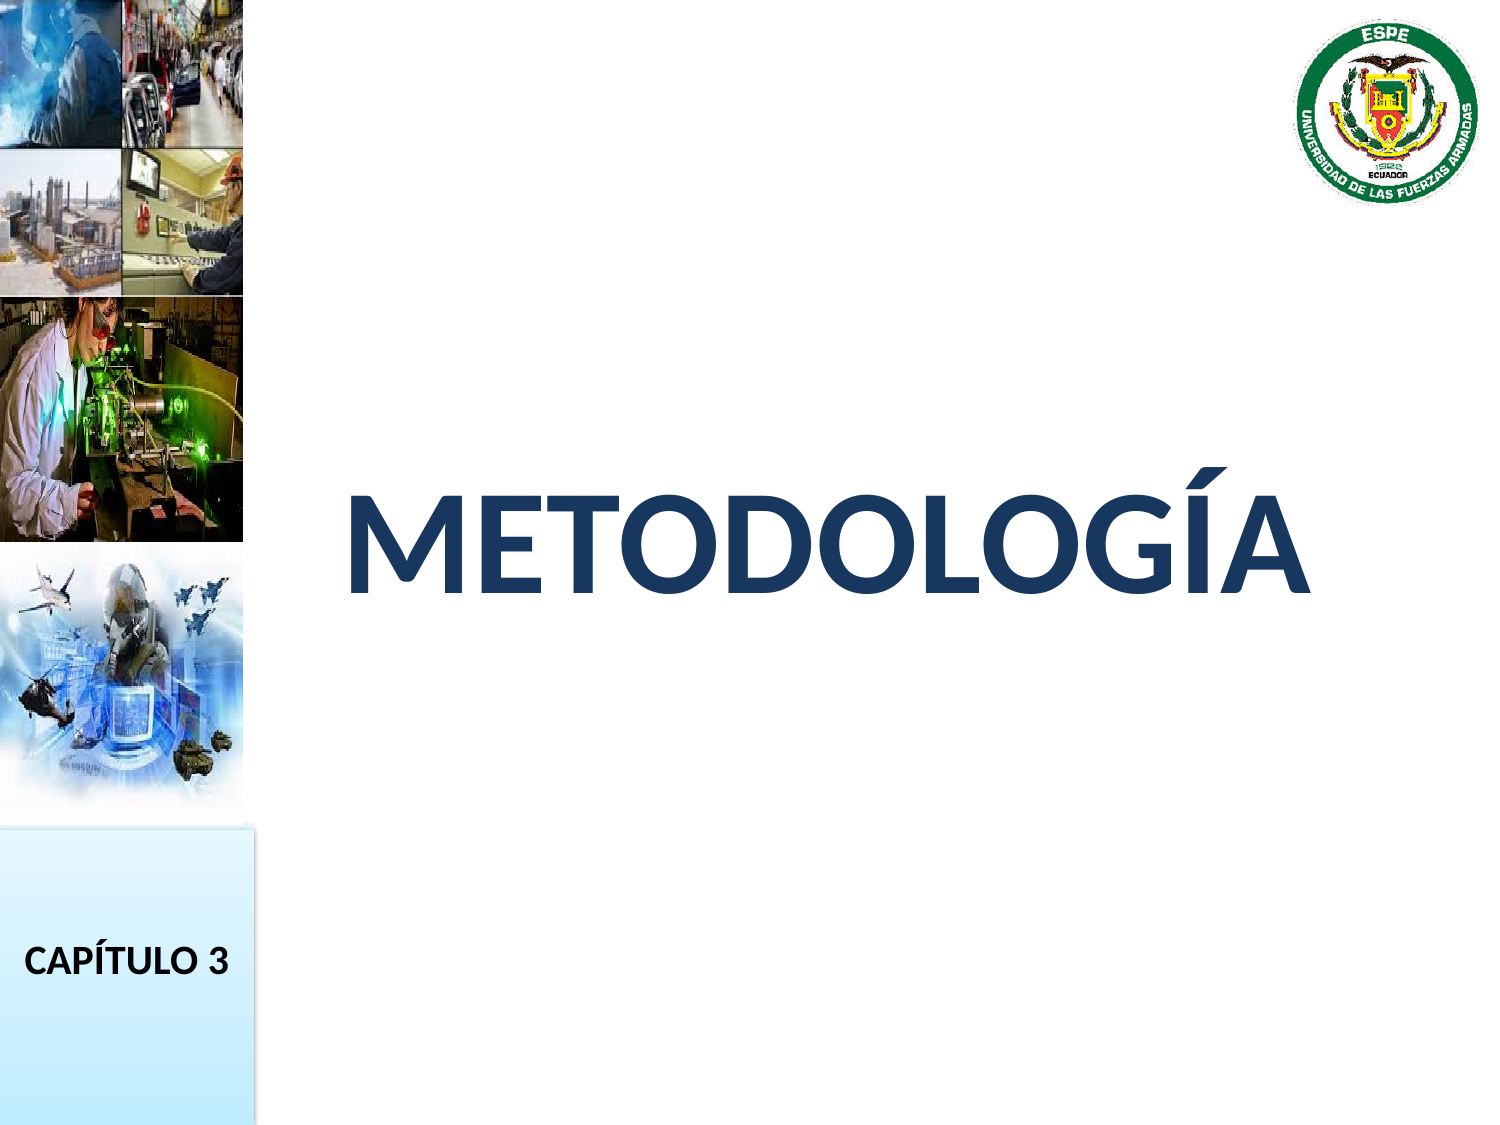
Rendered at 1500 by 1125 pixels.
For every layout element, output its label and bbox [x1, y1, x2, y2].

text_box [0, 0, 1480, 1125]
